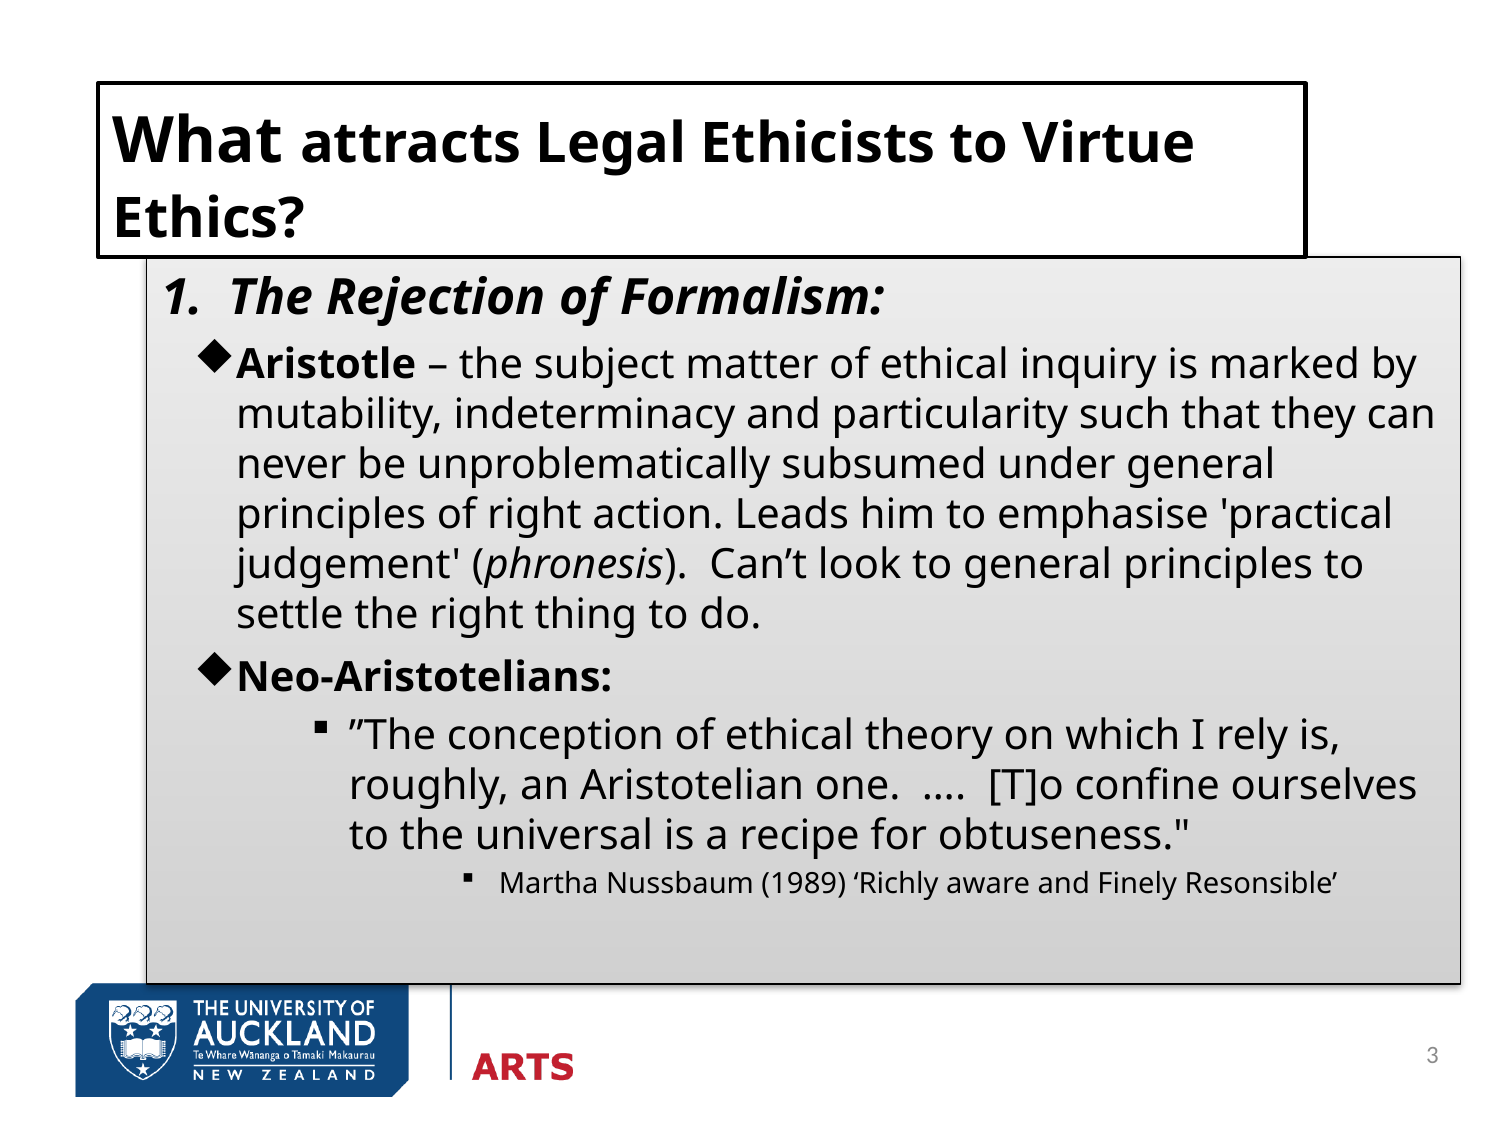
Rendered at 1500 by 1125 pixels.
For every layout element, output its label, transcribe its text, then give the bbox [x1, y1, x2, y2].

picture [75, 982, 573, 1097]
list 1. The Rejection of Formalism: Aristotle – the subject matter of ethical inquiry is marked by mutability, indeterminacy and particularity such that they can never be unproblematically subsumed under general principles of right action. Leads him to emphasise 'practical judgement' (phronesis). Can’t look to general principles to settle the right thing to do. Neo-Aristotelians: ”The conception of ethical theory on which I rely is, roughly, an Aristotelian one. …. [T]o confine ourselves to the universal is a recipe for obtuseness." Martha Nussbaum (1989) ‘Richly aware and Finely Resonsible’ [146, 256, 1461, 985]
title What attracts Legal Ethicists to Virtue Ethics? [96, 81, 1308, 259]
slide_number 3 [1342, 1020, 1454, 1086]
